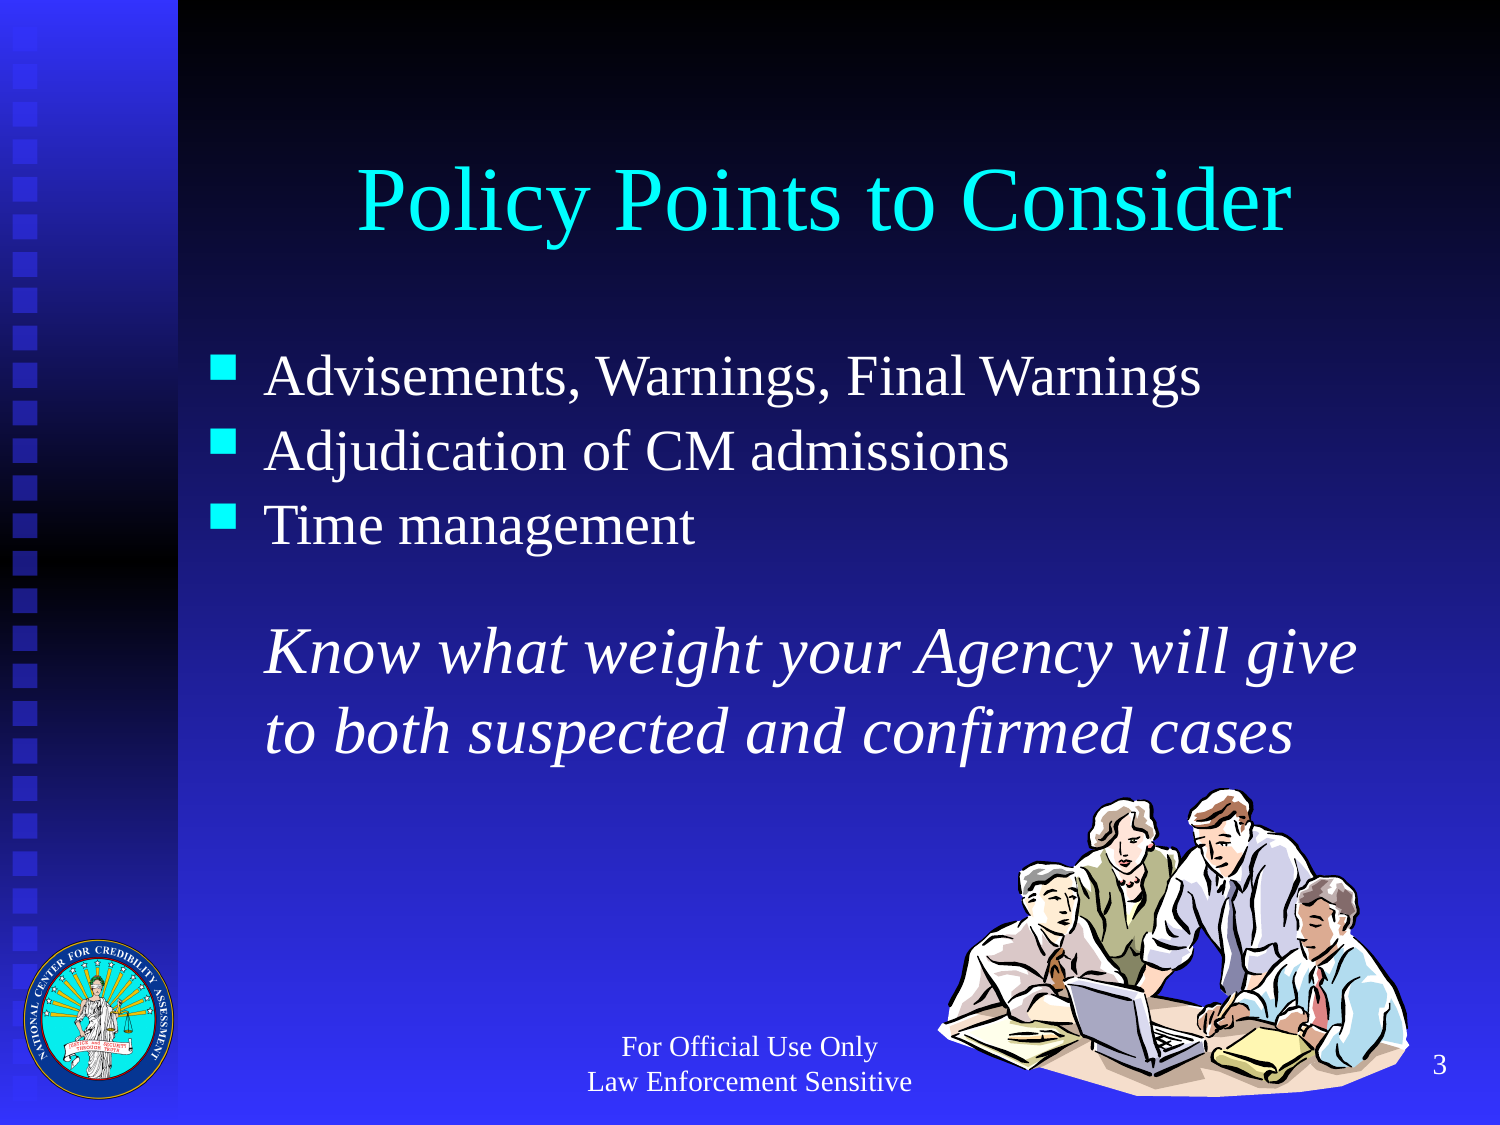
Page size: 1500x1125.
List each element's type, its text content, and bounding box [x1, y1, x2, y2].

title Policy Points to Consider [187, 99, 1463, 288]
list Advisements, Warnings, Final Warnings Adjudication of CM admissions Time management [191, 337, 1468, 556]
text_box Know what weight your Agency will give to both suspected and confirmed cases [249, 599, 1413, 775]
slide_number 3 [1416, 1024, 1463, 1101]
picture [21, 937, 175, 1100]
footer For Official Use Only Law Enforcement Sensitive [512, 1024, 932, 1101]
picture [937, 784, 1413, 1101]
